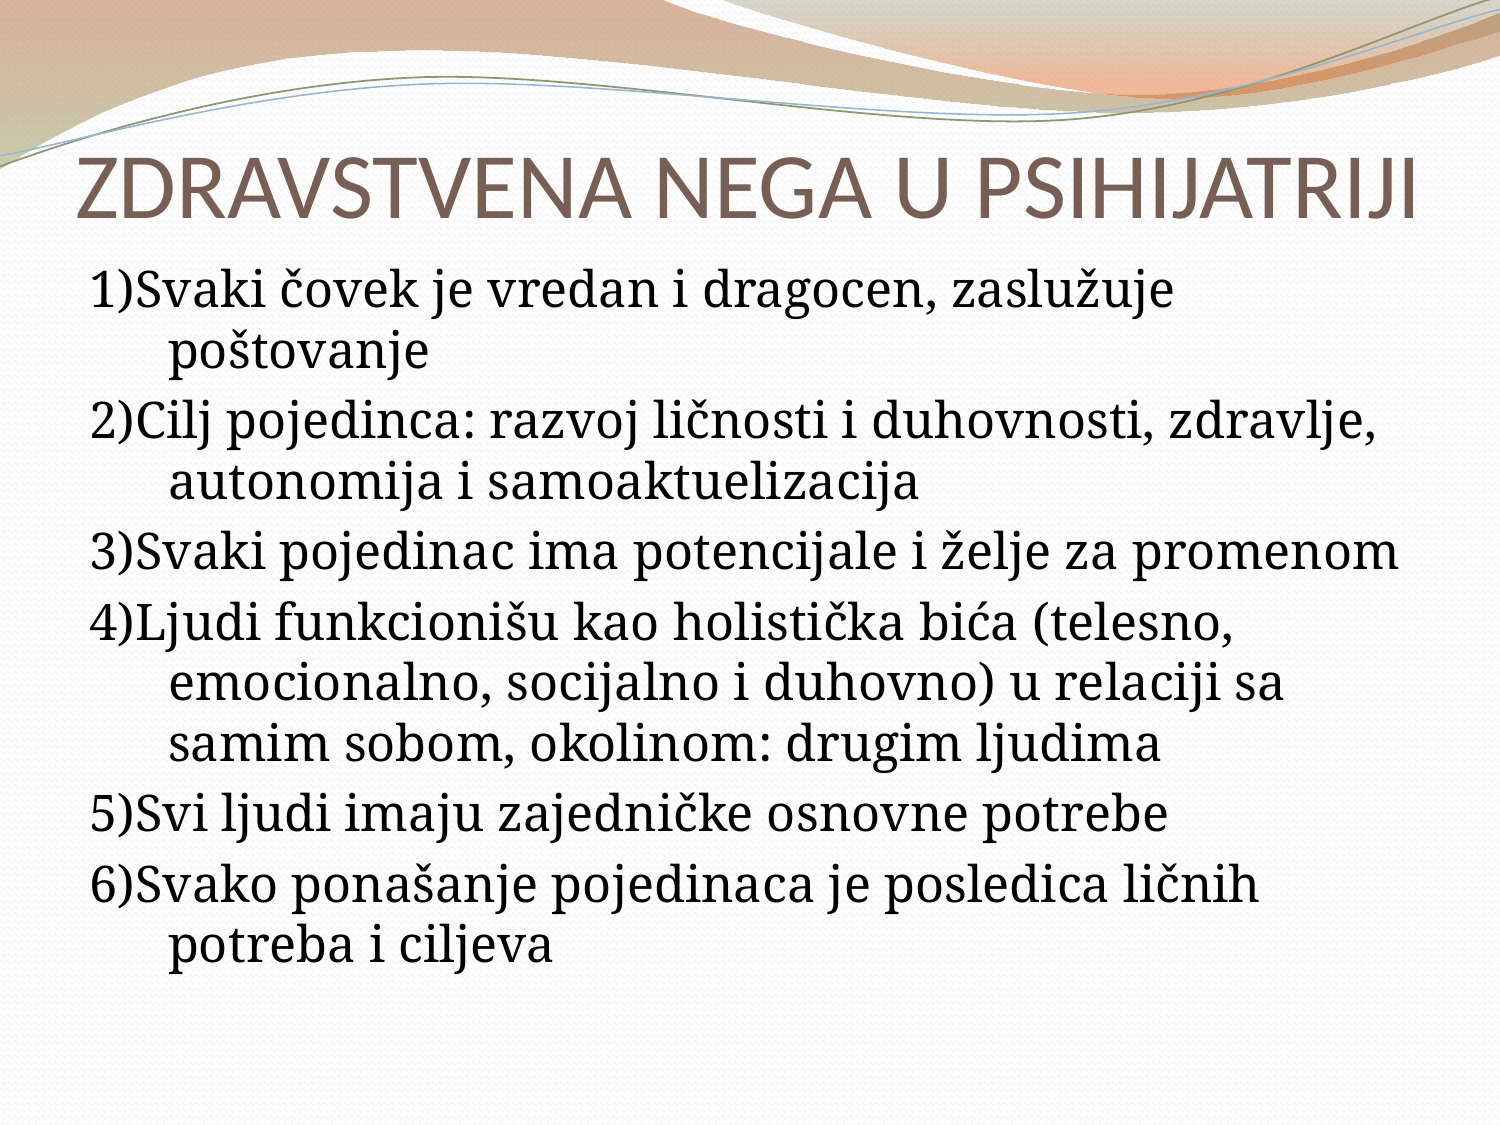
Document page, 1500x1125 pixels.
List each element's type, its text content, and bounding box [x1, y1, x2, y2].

title ZDRAVSTVENA NEGA U PSIHIJATRIJI [75, 87, 1425, 238]
list 1)Svaki čovek je vredan i dragocen, zaslužuje poštovanje 2)Cilj pojedinca: razvoj ličnosti i duhovnosti, zdravlje, autonomija i samoaktuelizacija 3)Svaki pojedinac ima potencijale i želje za promenom 4)Ljudi funkcionišu kao holistička bića (telesno, emocionalno, socijalno i duhovno) u relaciji sa samim sobom, okolinom: drugim ljudima 5)Svi ljudi imaju zajedničke osnovne potrebe 6)Svako ponašanje pojedinaca je posledica ličnih potreba i ciljeva [75, 249, 1425, 1038]
